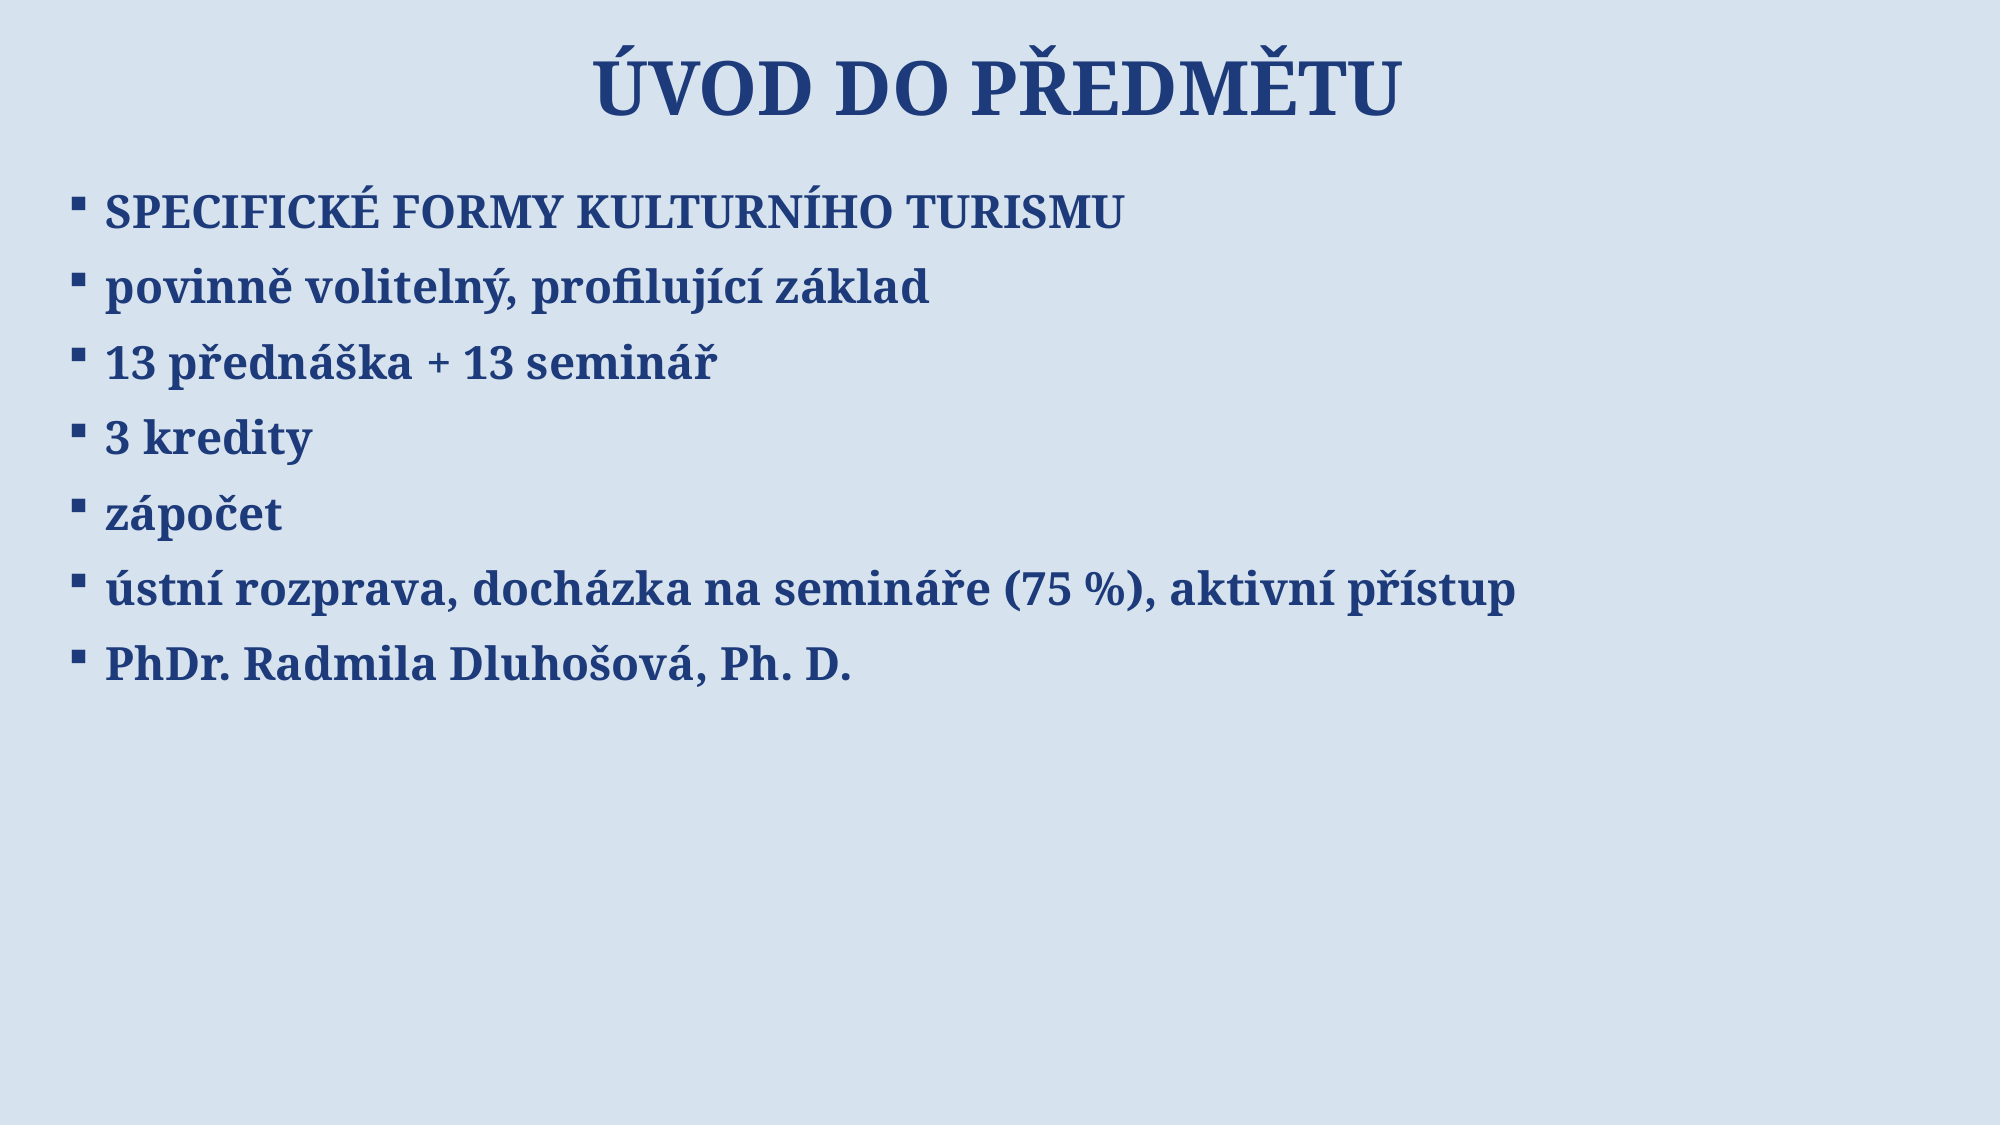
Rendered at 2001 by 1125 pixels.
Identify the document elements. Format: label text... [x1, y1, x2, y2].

title Úvod do předmětu [53, 11, 1943, 172]
list SPECIFICKÉ FORMY kulturního turismu povinně volitelný, profilující základ 13 přednáška + 13 seminář 3 kredity zápočet ústní rozprava, docházka na semináře (75 %), aktivní přístup PhDr. Radmila Dluhošová, Ph. D. [53, 172, 1943, 898]
